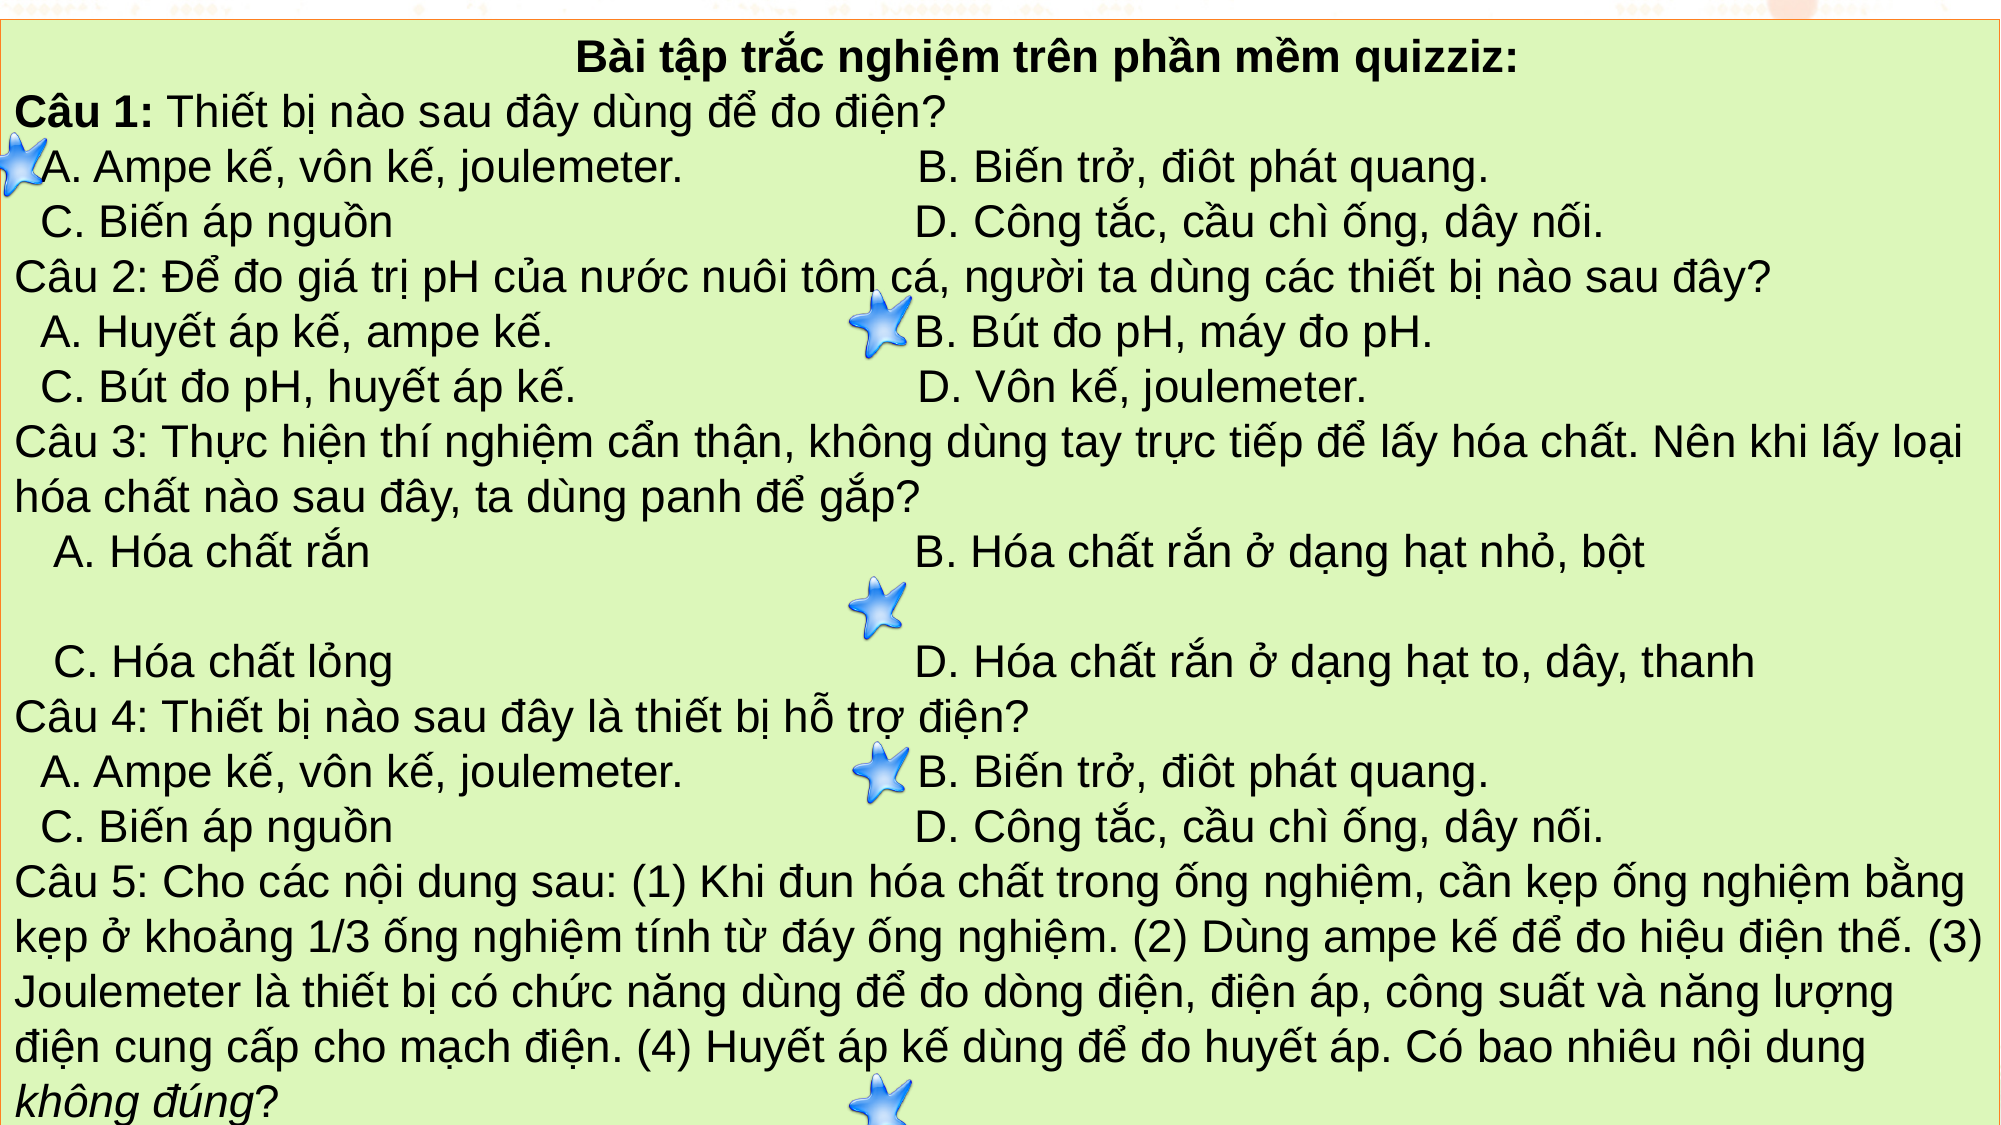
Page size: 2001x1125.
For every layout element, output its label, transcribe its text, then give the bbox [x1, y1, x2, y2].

picture [0, 0, 2001, 1125]
picture [844, 289, 916, 361]
picture [844, 576, 910, 642]
picture [847, 741, 913, 806]
text_box Bài tập trắc nghiệm trên phần mềm quizziz: Câu 1: Thiết bị nào sau đây dùng để đo điện? A. Ampe kế, vôn kế, joulemeter. B. Biến trở, điôt phát quang. C. Biến áp nguồn D. Công tắc, cầu chì ống, dây nối. Câu 2: Để đo giá trị pH của nước nuôi tôm cá, người ta dùng các thiết bị nào sau đây? A. Huyết áp kế, ampe kế. B. Bút đo pH, máy đo pH. C. Bút đo pH, huyết áp kế. D. Vôn kế, joulemeter. Câu 3: Thực hiện thí nghiệm cẩn thận, không dùng tay trực tiếp để lấy hóa chất. Nên khi lấy loại hóa chất nào sau đây, ta dùng panh để gắp? A. Hóa chất rắn B. Hóa chất rắn ở dạng hạt nhỏ, bột C. Hóa chất lỏng D. Hóa chất rắn ở dạng hạt to, dây, thanh Câu 4: Thiết bị nào sau đây là thiết bị hỗ trợ điện? A. Ampe kế, vôn kế, joulemeter. B. Biến trở, điôt phát quang. C. Biến áp nguồn D. Công tắc, cầu chì ống, dây nối. Câu 5: Cho các nội dung sau: (1) Khi đun hóa chất trong ống nghiệm, cần kẹp ống nghiệm bằng kẹp ở khoảng 1/3 ống nghiệm tính từ đáy ống nghiệm. (2) Dùng ampe kế để đo hiệu điện thế. (3) Joulemeter là thiết bị có chức năng dùng để đo dòng điện, điện áp, công suất và năng lượng điện cung cấp cho mạch điện. (4) Huyết áp kế dùng để đo huyết áp. Có bao nhiêu nội dung không đúng? A. 4. B. 3. C. 2. D. 1. [0, 19, 2000, 1125]
picture [0, 132, 51, 199]
picture [844, 1073, 916, 1125]
